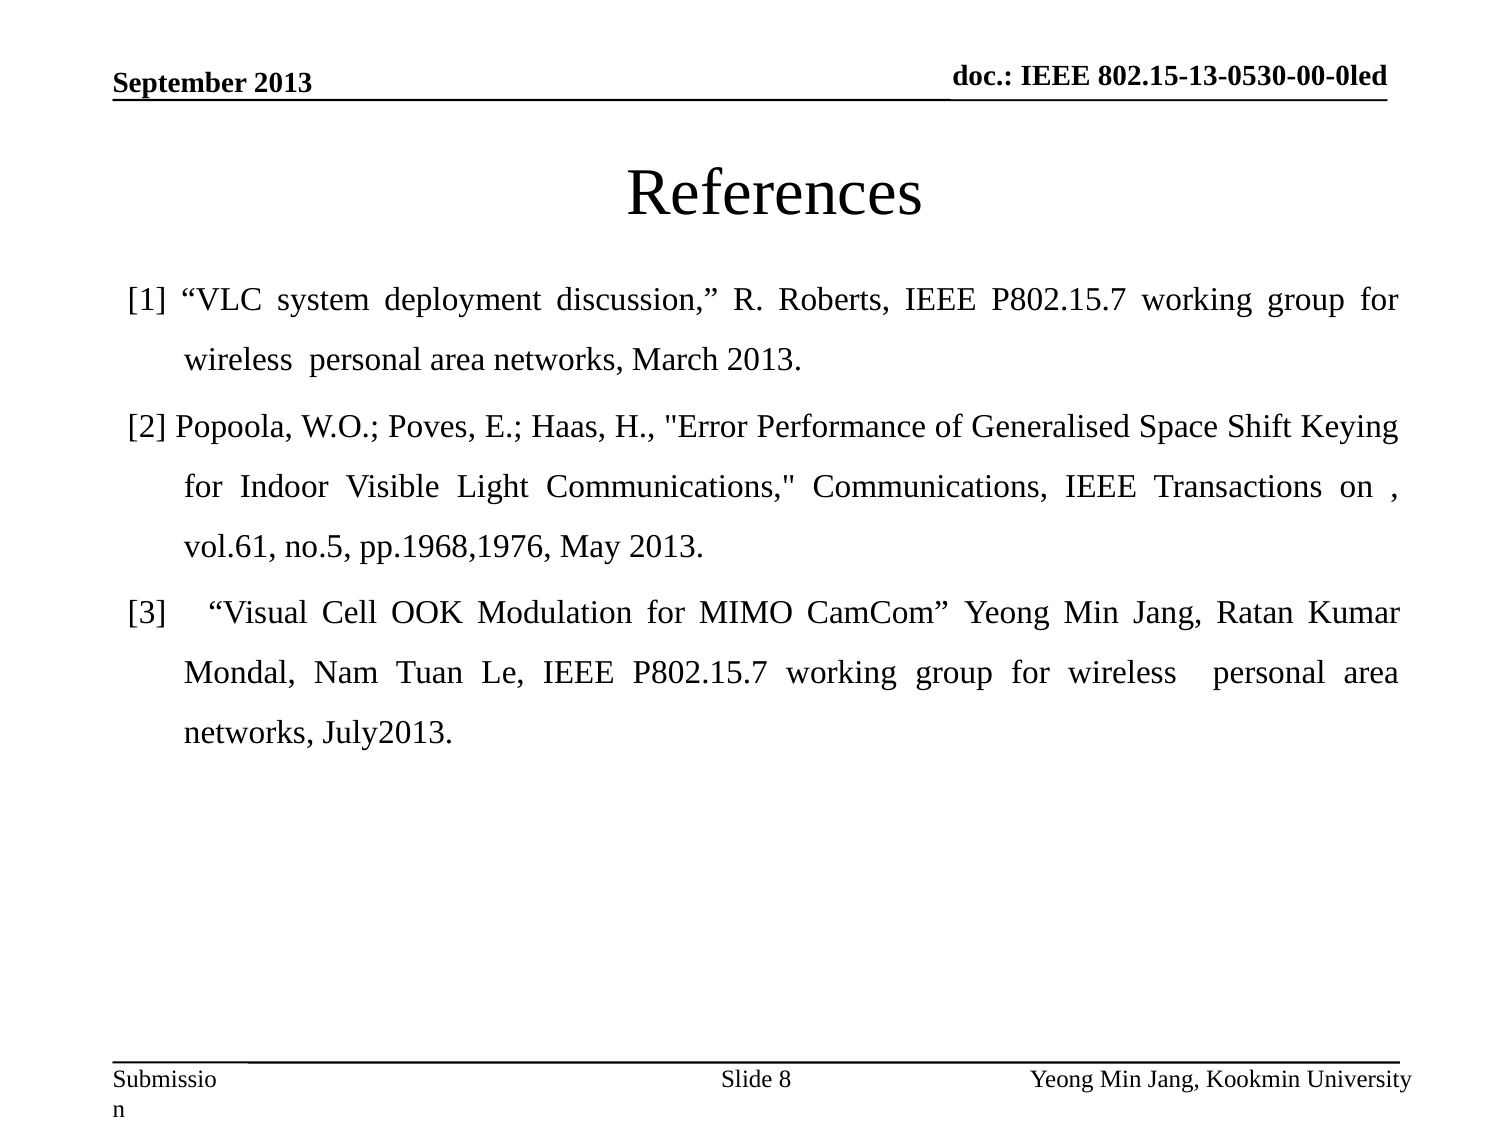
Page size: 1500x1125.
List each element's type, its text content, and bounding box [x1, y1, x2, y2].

footer Yeong Min Jang, Kookmin University [899, 1061, 1413, 1093]
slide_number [112, 62, 376, 99]
text_box [904, 47, 1494, 94]
list [1] “VLC system deployment discussion,” R. Roberts, IEEE P802.15.7 working group for wireless personal area networks, March 2013. [2] Popoola, W.O.; Poves, E.; Haas, H., "Error Performance of Generalised Space Shift Keying for Indoor Visible Light Communications," Communications, IEEE Transactions on , vol.61, no.5, pp.1968,1976, May 2013. [3] “Visual Cell OOK Modulation for MIMO CamCom” Yeong Min Jang, Ratan Kumar Mondal, Nam Tuan Le, IEEE P802.15.7 working group for wireless personal area networks, July2013. [112, 249, 1417, 1026]
title References [112, 137, 1438, 238]
text_box doc.: IEEE 802.15-13-0530-00-0led [937, 48, 1412, 99]
slide_number Slide 8 [712, 1061, 800, 1093]
